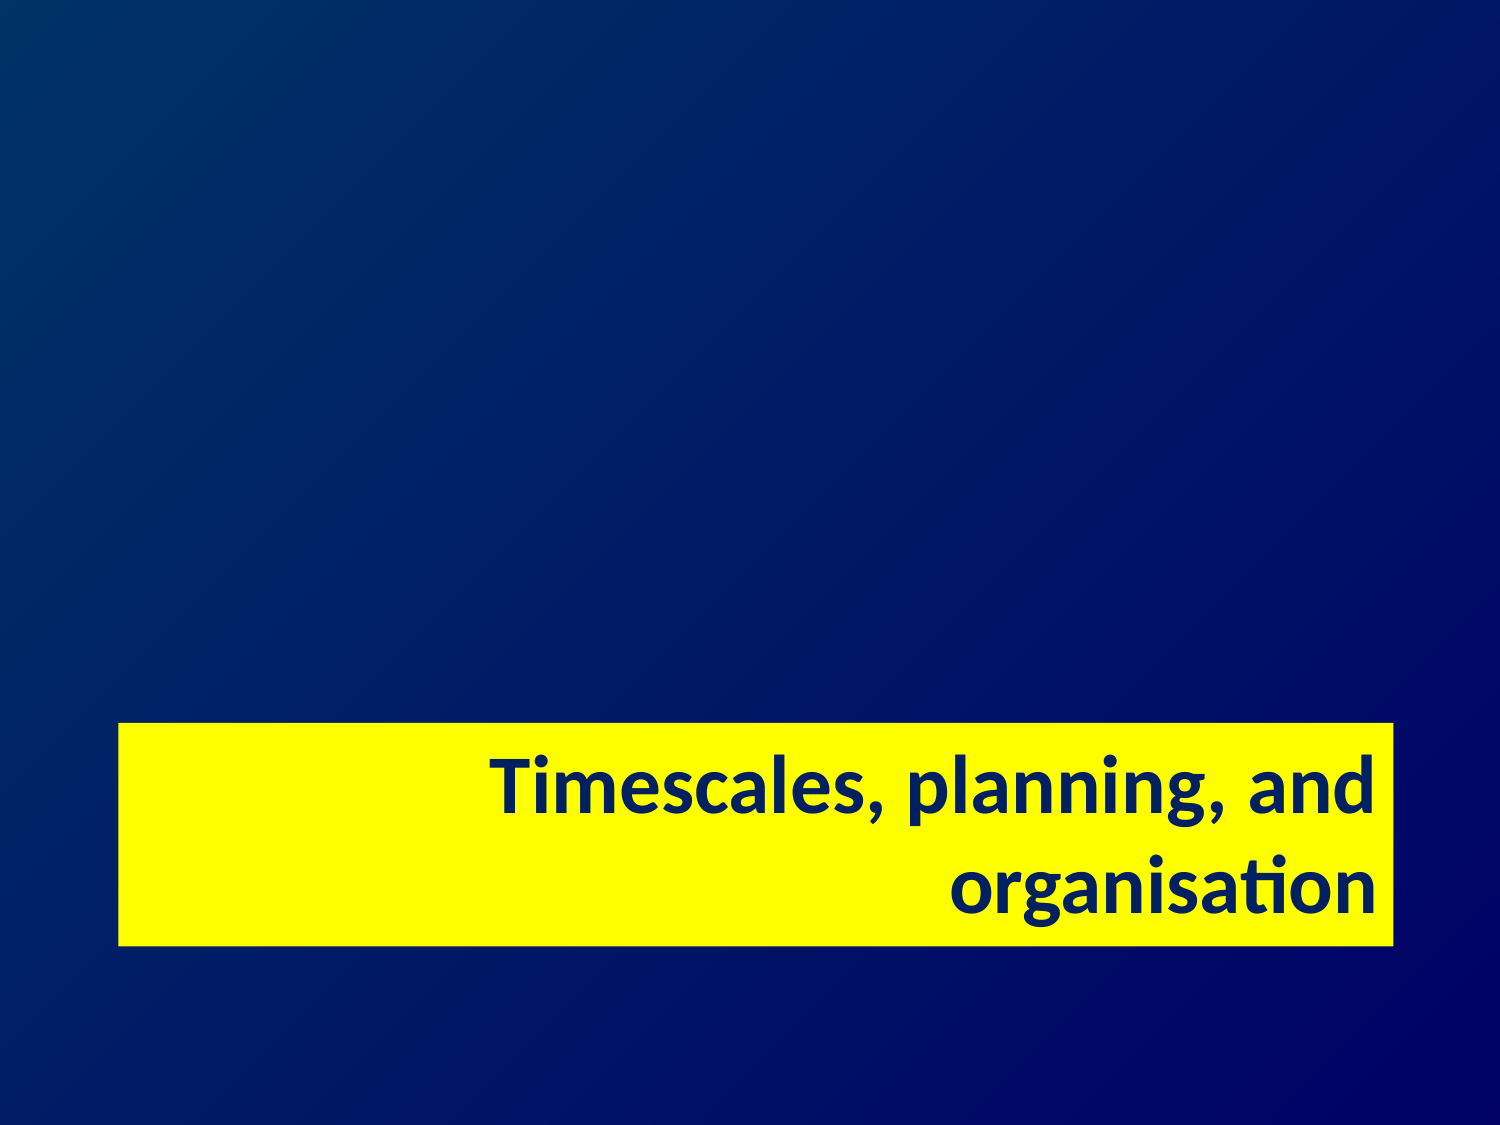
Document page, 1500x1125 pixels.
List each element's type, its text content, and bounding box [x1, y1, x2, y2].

title Timescales, planning, and organisation [118, 722, 1394, 947]
